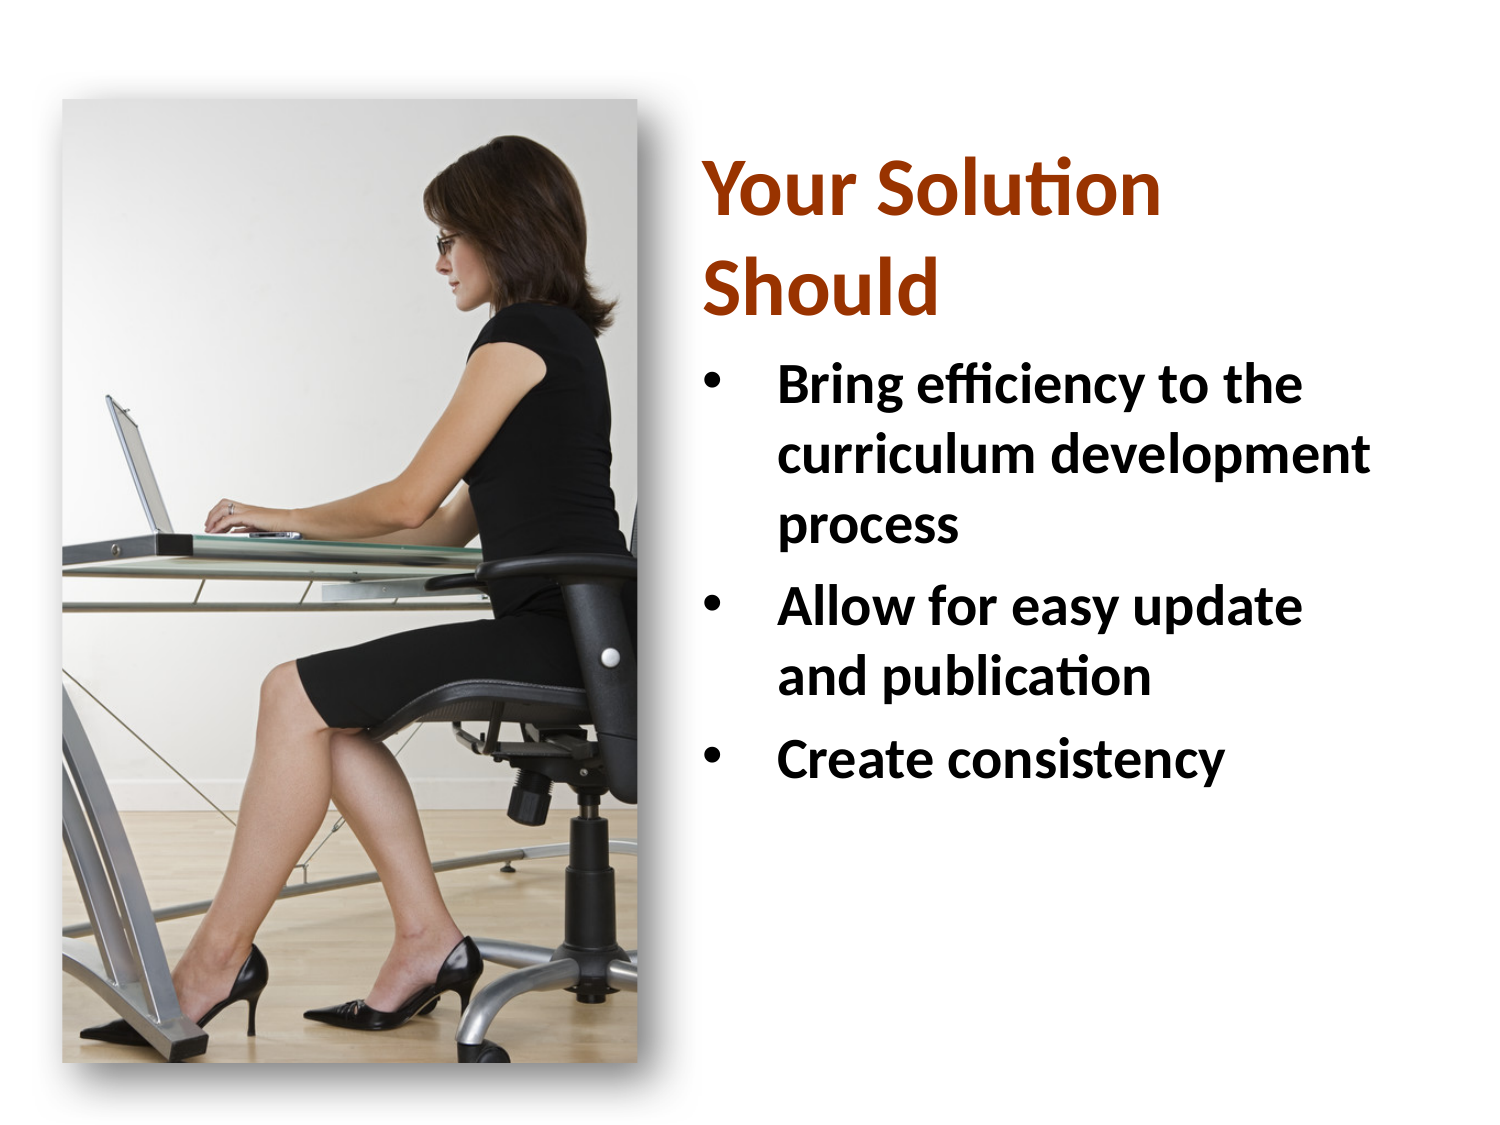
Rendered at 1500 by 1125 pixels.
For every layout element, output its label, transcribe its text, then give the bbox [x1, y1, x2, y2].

text_box Your Solution Should Bring efficiency to the curriculum development process Allow for easy update and publication Create consistency [687, 125, 1400, 880]
picture [62, 99, 638, 1063]
